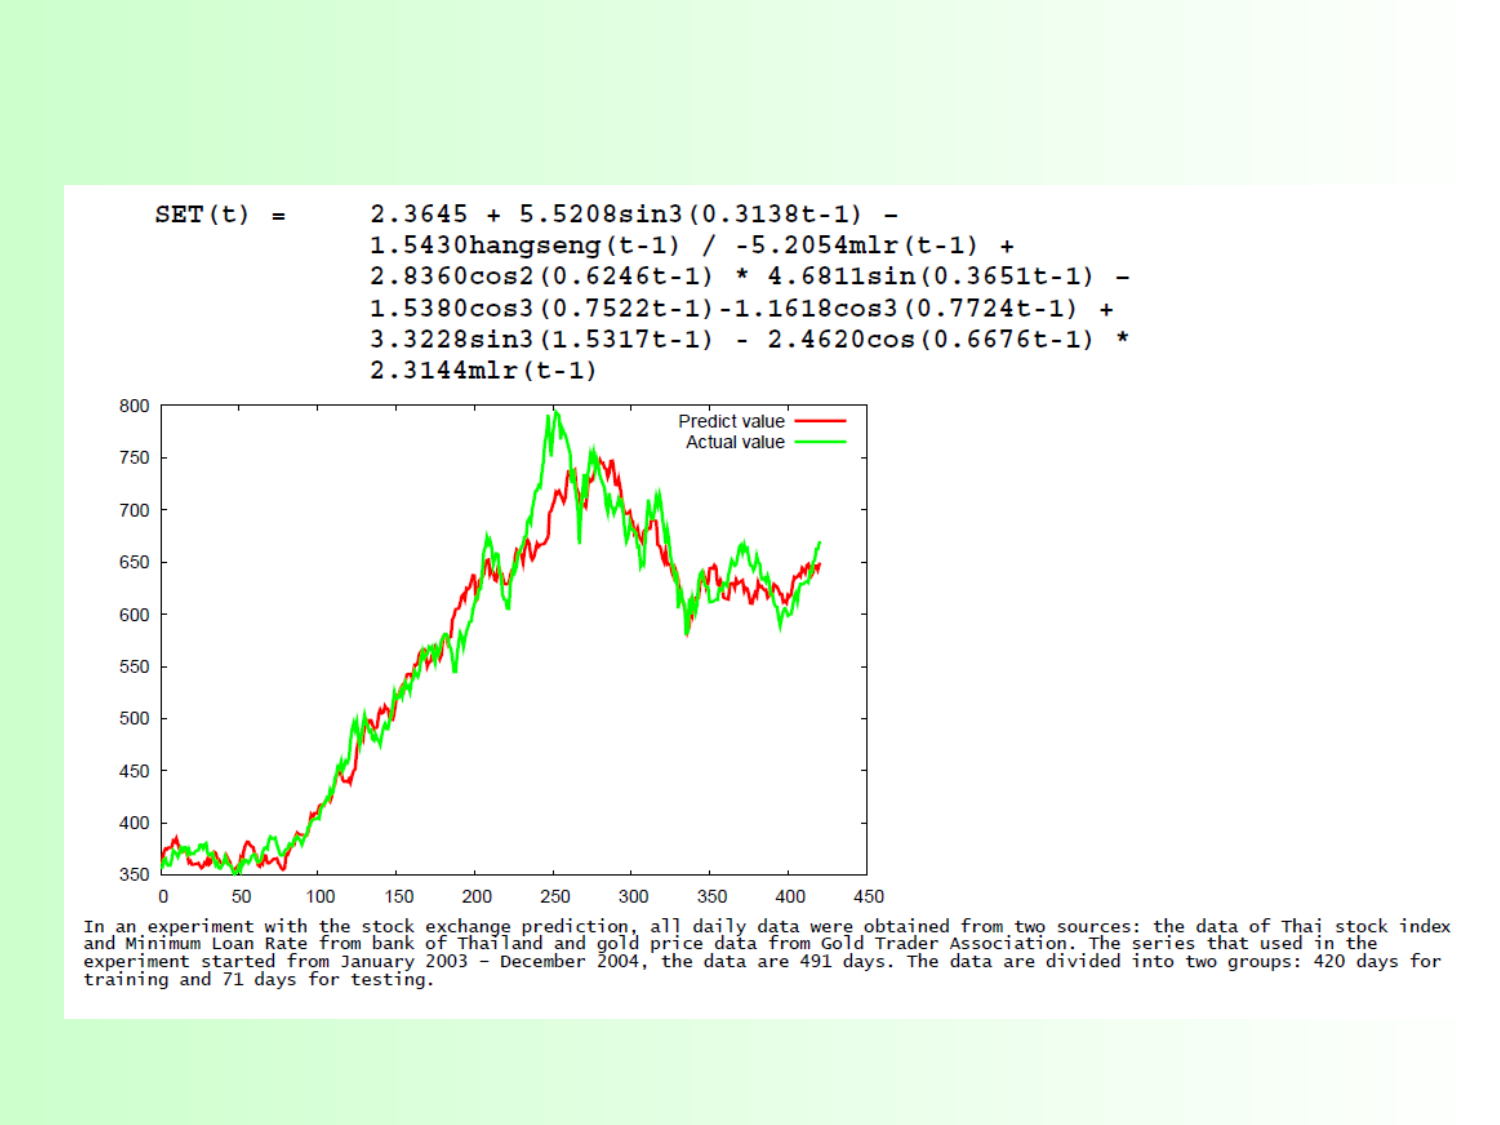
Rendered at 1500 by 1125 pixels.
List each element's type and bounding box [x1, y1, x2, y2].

picture [64, 185, 1474, 1019]
